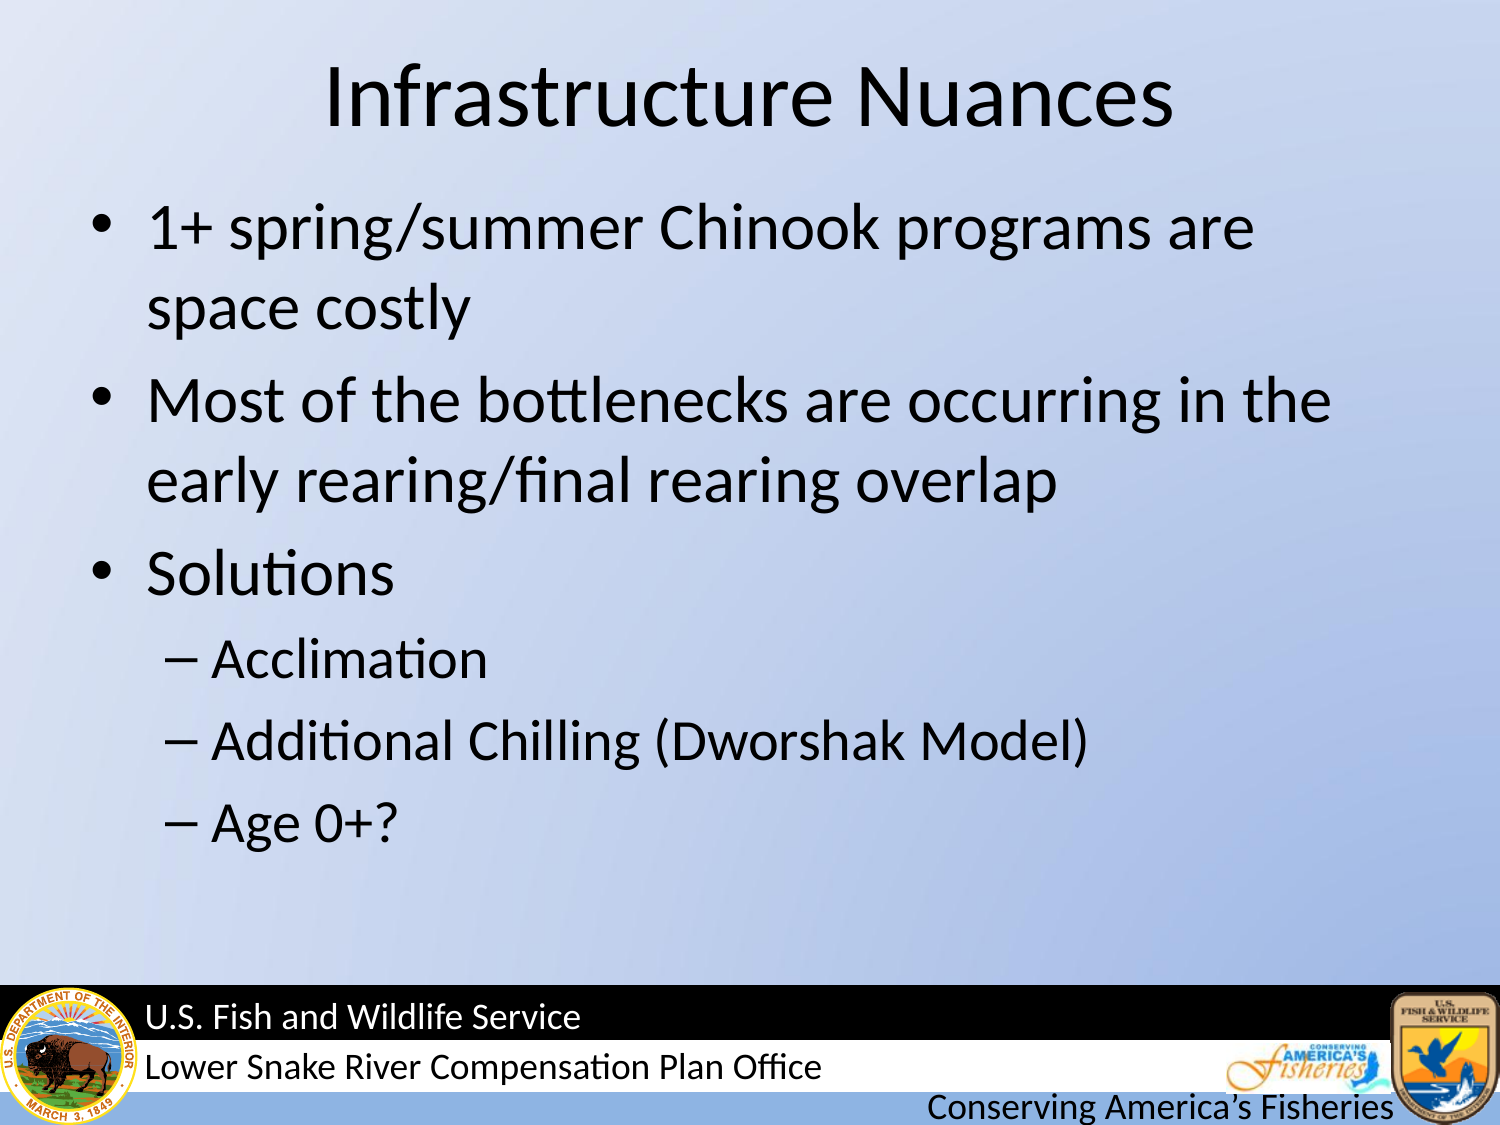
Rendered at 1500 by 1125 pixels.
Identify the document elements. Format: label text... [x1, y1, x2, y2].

picture [1226, 992, 1500, 1125]
picture [0, 0, 1500, 985]
title Infrastructure Nuances [75, 24, 1425, 155]
list 1+ spring/summer Chinook programs are space costly Most of the bottlenecks are occurring in the early rearing/final rearing overlap Solutions Acclimation Additional Chilling (Dworshak Model) Age 0+? [75, 174, 1425, 900]
